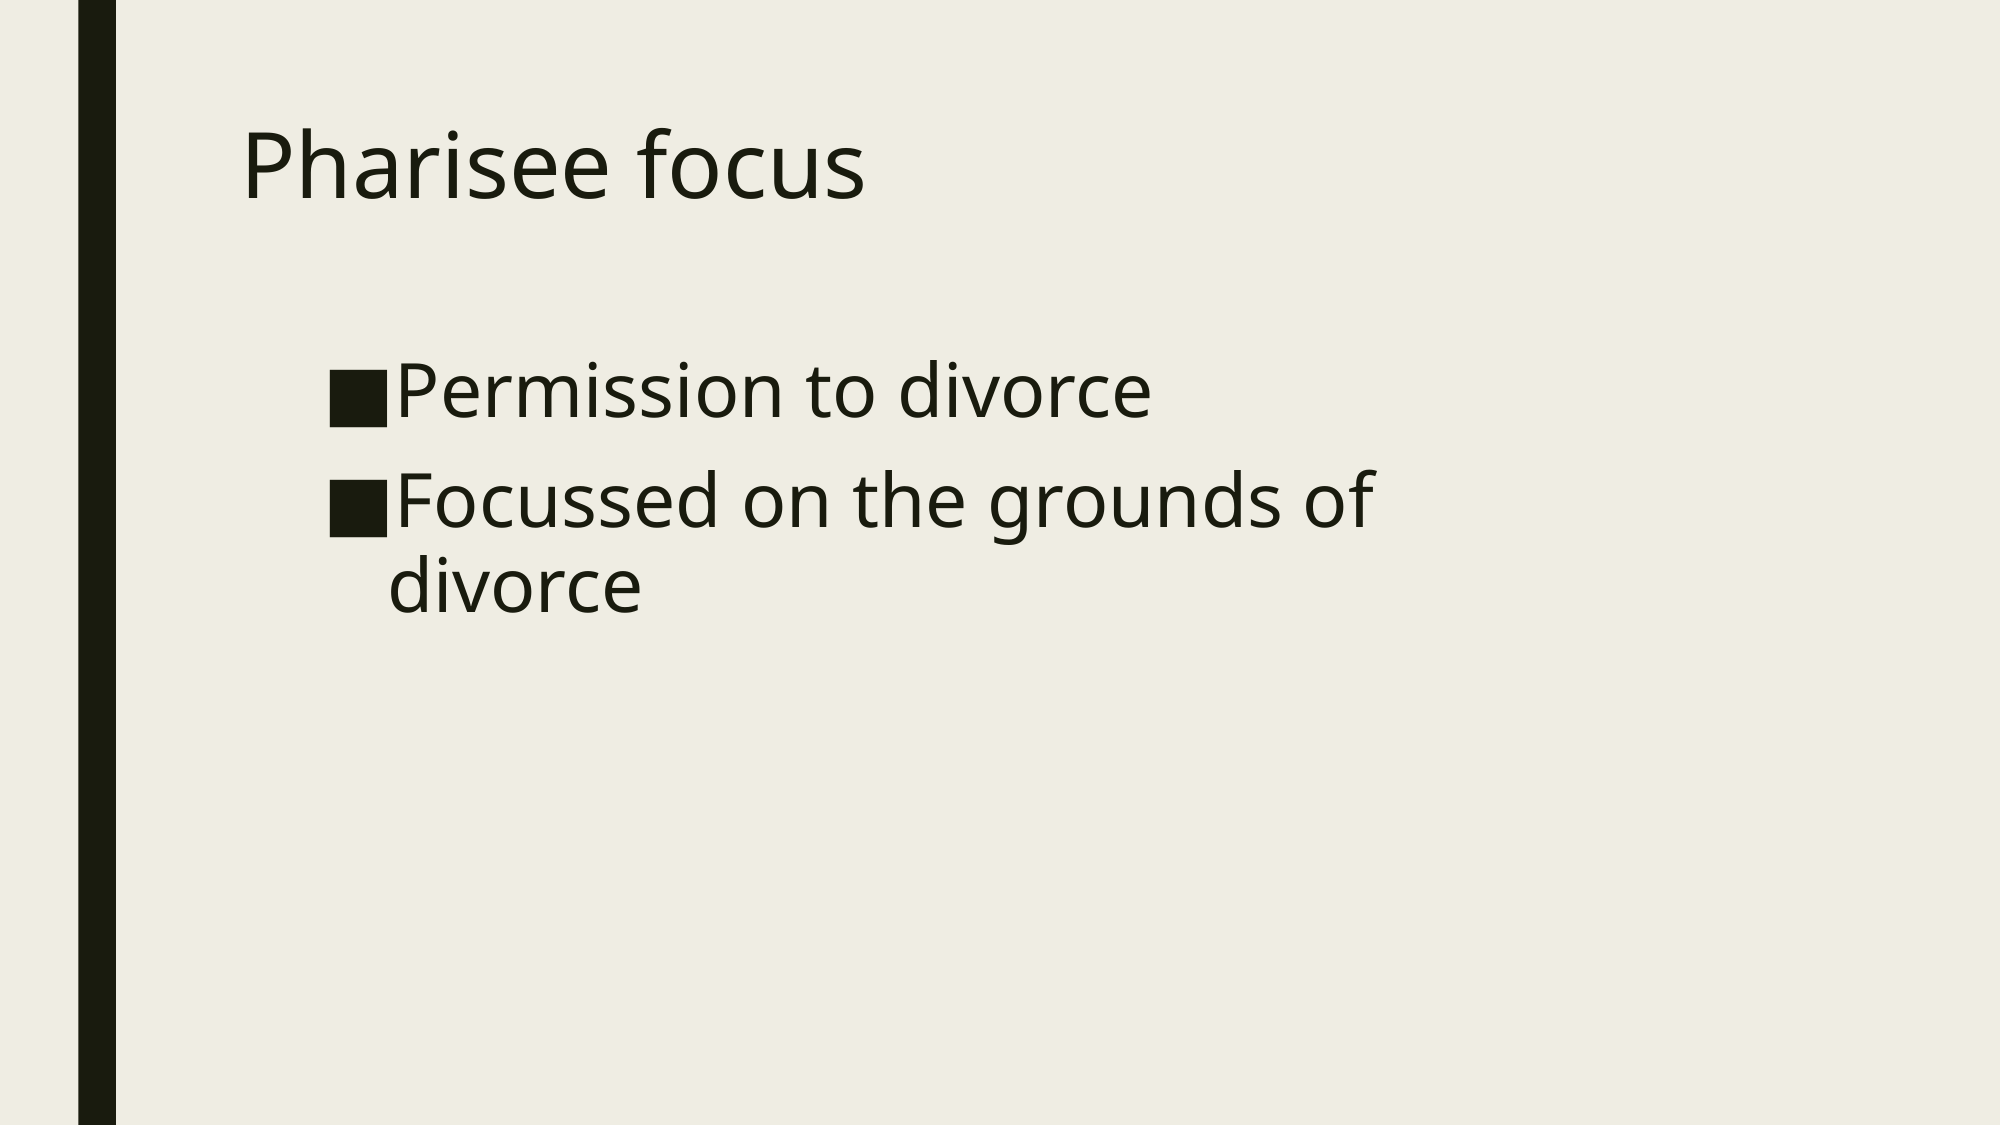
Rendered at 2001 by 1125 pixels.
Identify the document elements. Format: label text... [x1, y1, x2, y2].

title Pharisee focus [225, 112, 1800, 357]
list Permission to divorce Focussed on the grounds of divorce [309, 342, 1605, 909]
